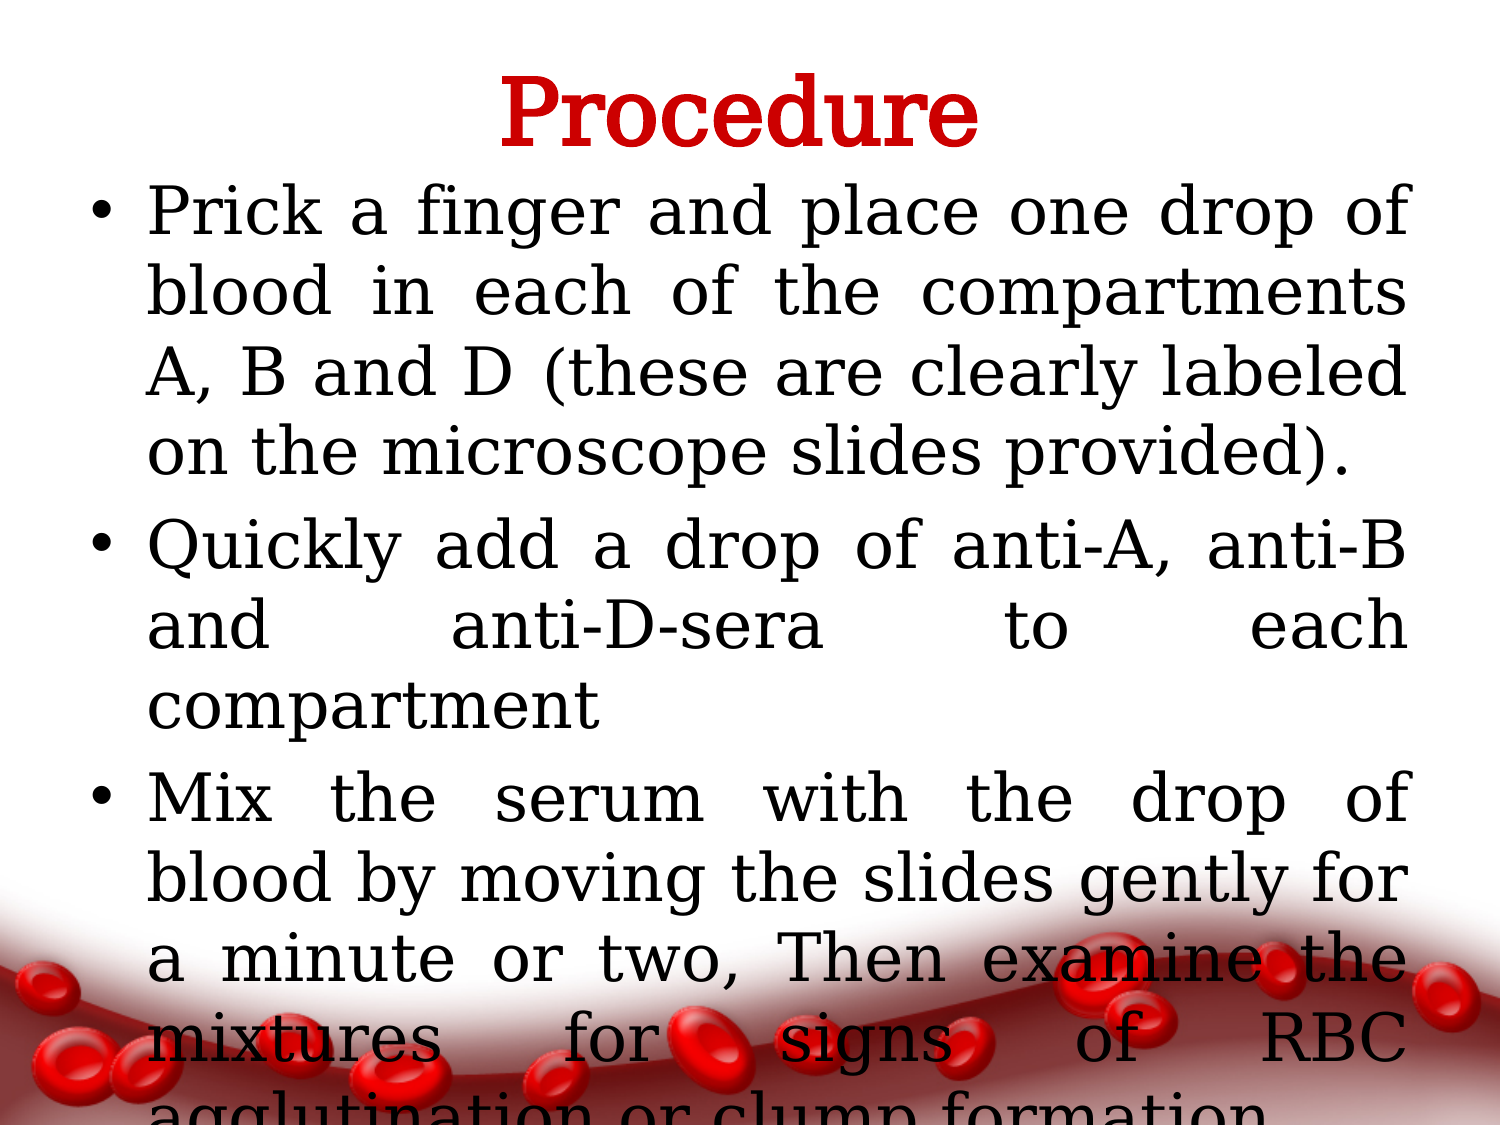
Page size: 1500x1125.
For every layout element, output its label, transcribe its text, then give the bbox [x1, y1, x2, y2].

list Prick a finger and place one drop of blood in each of the compartments A, B and D (these are clearly labeled on the microscope slides provided). Quickly add a drop of anti-A, anti-B and anti-D-sera to each compartment Mix the serum with the drop of blood by moving the slides gently for a minute or two, Then examine the mixtures for signs of RBC agglutination or clump formation. [75, 160, 1425, 1006]
picture [0, 0, 1500, 1125]
title Procedure [17, 19, 1483, 197]
